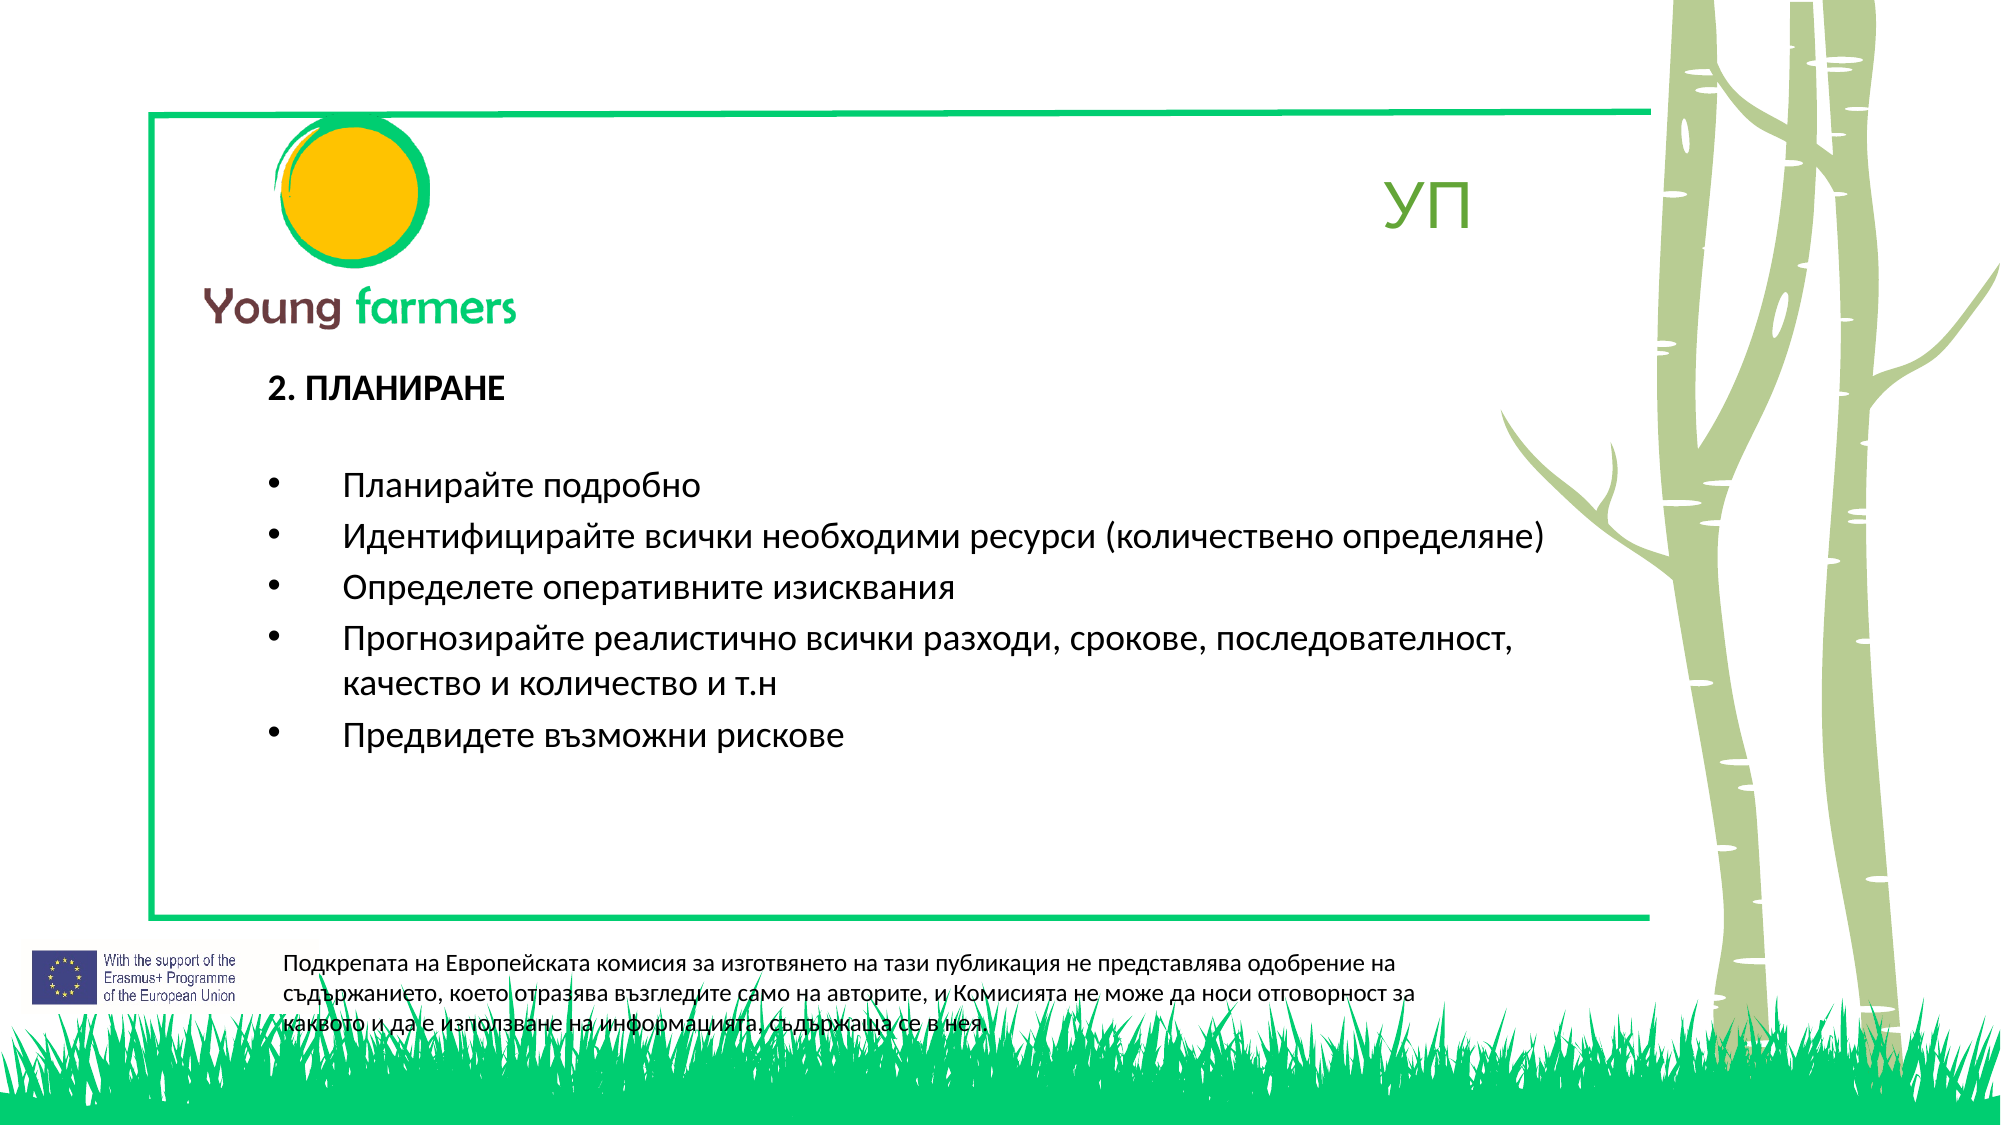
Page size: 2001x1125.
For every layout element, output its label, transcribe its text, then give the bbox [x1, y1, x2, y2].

picture [21, 939, 319, 1014]
picture [198, 112, 522, 330]
text_box УП [1368, 154, 1621, 250]
text_box [1642, 0, 2000, 1072]
text_box [1881, 1030, 1904, 1079]
text_box 2. ПЛАНИРАНЕ Планирайте подробно Идентифицирайте всички необходими ресурси (количествено определяне) Определете оперативните изисквания Прогнозирайте реалистично всички разходи, срокове, последователност, качество и количество и т.н Предвидете възможни рискове [252, 355, 1642, 859]
text_box [1877, 1051, 1884, 1079]
text_box Подкрепата на Европейската комисия за изготвянето на тази публикация не представлява одобрение на съдържанието, което отразява възгледите само на авторите, и Комисията не може да носи отговорност за каквото и да е използване на информацията, съдържаща се в нея. [268, 939, 1474, 1044]
text_box [150, 110, 1651, 919]
